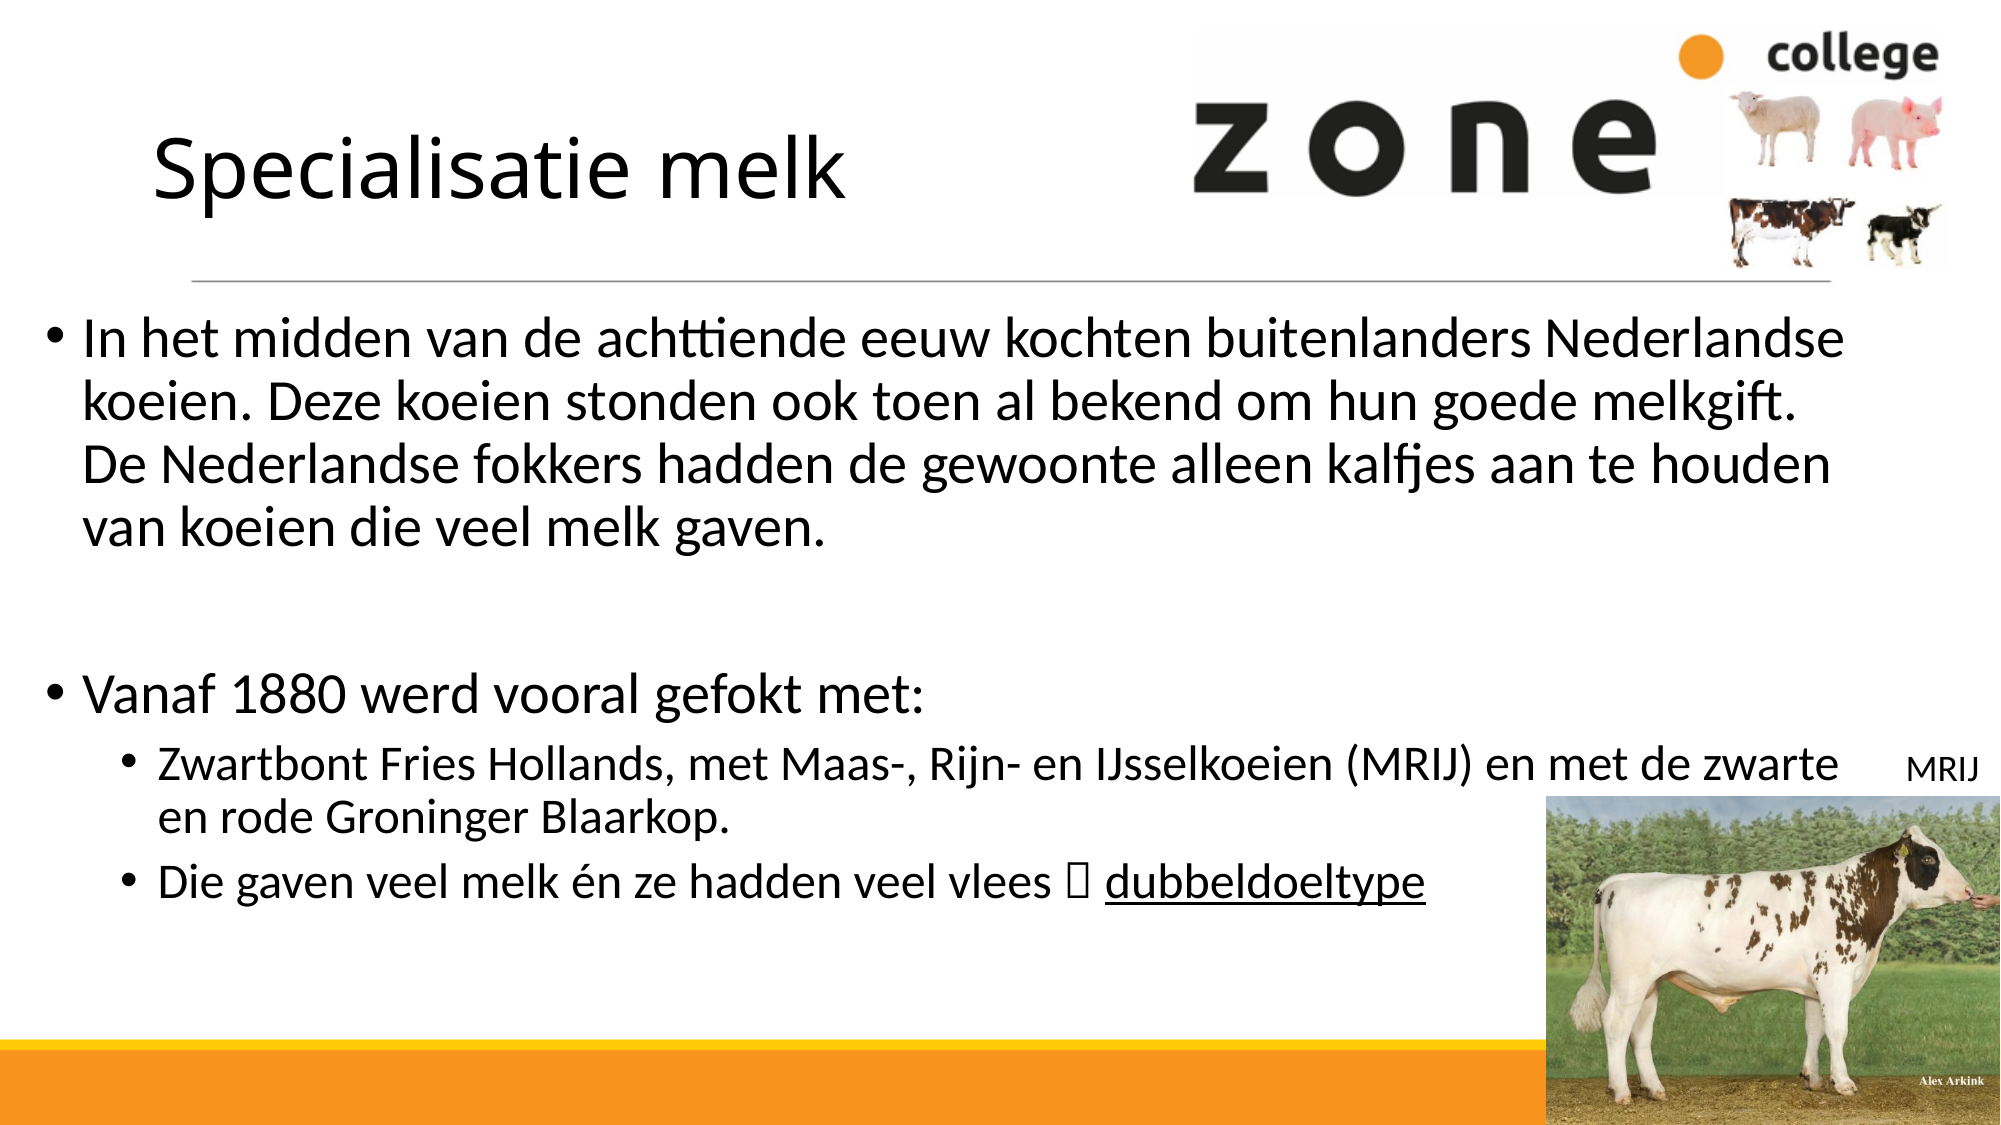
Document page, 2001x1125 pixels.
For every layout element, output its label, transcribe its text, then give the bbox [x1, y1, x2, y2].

list In het midden van de achttiende eeuw kochten buitenlanders Nederlandse koeien. Deze koeien stonden ook toen al bekend om hun goede melkgift. De Nederlandse fokkers hadden de gewoonte alleen kalfjes aan te houden van koeien die veel melk gaven. Vanaf 1880 werd vooral gefokt met: Zwartbont Fries Hollands, met Maas-, Rijn- en IJsselkoeien (MRIJ) en met de zwarte en rode Groninger Blaarkop. Die gaven veel melk én ze hadden veel vlees  dubbeldoeltype [30, 299, 1863, 1014]
text_box MRIJ [1890, 736, 1995, 796]
picture [0, 0, 2001, 1125]
title Specialisatie melk [137, 59, 1863, 278]
